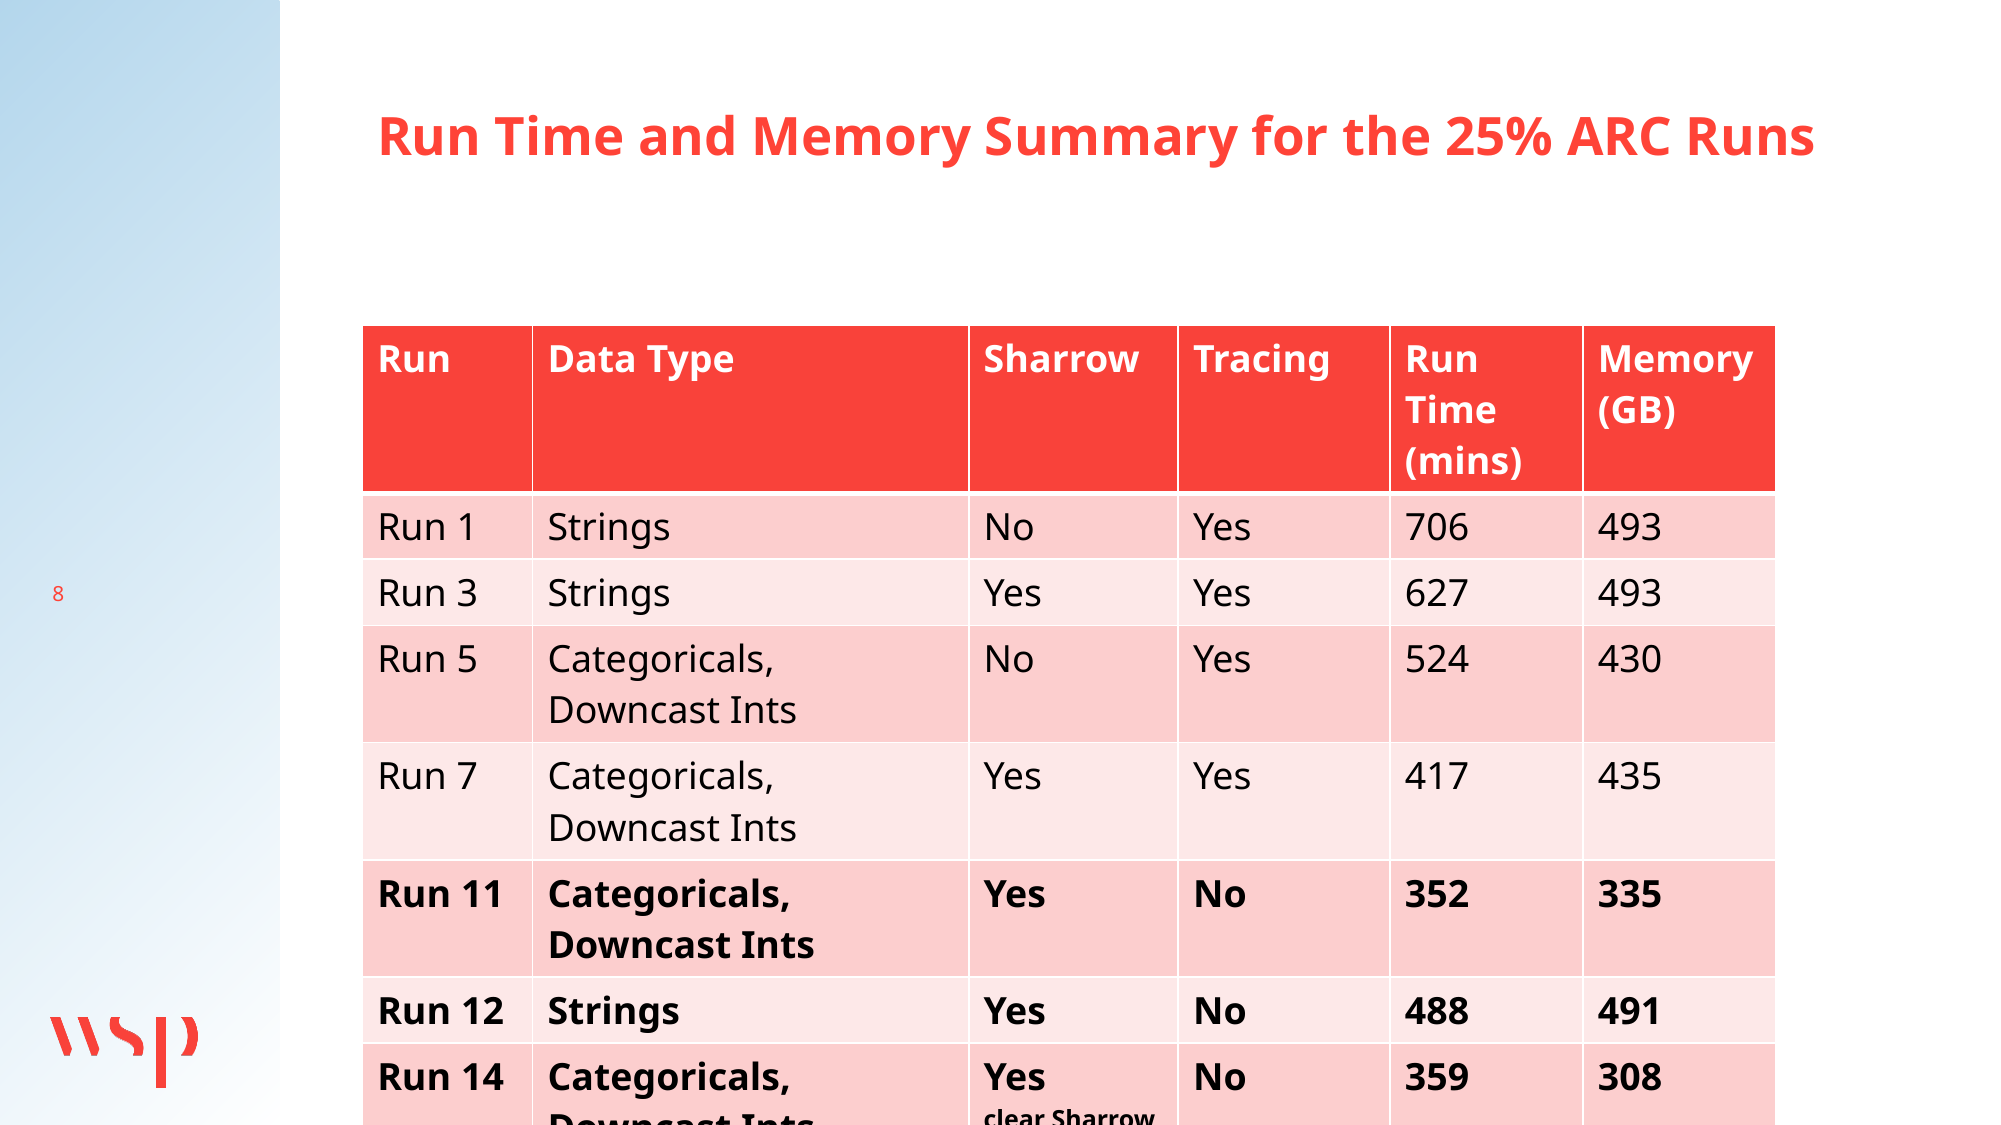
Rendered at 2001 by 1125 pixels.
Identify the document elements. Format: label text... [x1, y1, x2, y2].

table_cell Yes [1179, 496, 1389, 558]
table_cell Yes [970, 743, 1177, 859]
table_cell 493 [1584, 560, 1775, 625]
table_cell 627 [1391, 560, 1582, 625]
table_cell 706 [1391, 496, 1582, 558]
table_header Run Time (mins) [1391, 326, 1582, 491]
table_cell Strings [533, 978, 968, 1042]
table_cell Categoricals, Downcast Ints [533, 1044, 968, 1125]
slide_number 8 [37, 568, 268, 622]
table_cell 430 [1584, 626, 1775, 742]
text_box Run Time and Memory Summary for the 25% ARC Runs [362, 101, 1880, 291]
table_cell Yes [1179, 626, 1389, 742]
table_cell Categoricals, Downcast Ints [533, 743, 968, 859]
table_cell 359 [1391, 1044, 1582, 1125]
table_cell Categoricals, Downcast Ints [533, 626, 968, 742]
table_header Run [363, 326, 532, 491]
table_cell Yes clear Sharrow flow cache [970, 1044, 1177, 1125]
table_cell Categoricals, Downcast Ints [533, 861, 968, 976]
table_cell Strings [533, 496, 968, 558]
table_cell Yes [970, 861, 1177, 976]
table_cell Run 12 [363, 978, 532, 1042]
table_cell No [1179, 978, 1389, 1042]
table_cell Run 3 [363, 560, 532, 625]
table_cell Yes [970, 978, 1177, 1042]
table_cell 417 [1391, 743, 1582, 859]
table_cell Run 14 [363, 1044, 532, 1125]
table_cell Run 1 [363, 496, 532, 558]
table_cell Strings [533, 560, 968, 625]
table_cell No [1179, 861, 1389, 976]
table_cell No [970, 496, 1177, 558]
table_cell No [970, 626, 1177, 742]
table_cell No [1179, 1044, 1389, 1125]
table_cell Run 11 [363, 861, 532, 976]
table_cell Yes [1179, 560, 1389, 625]
table_cell 488 [1391, 978, 1582, 1042]
table_cell 493 [1584, 496, 1775, 558]
table_cell 308 [1584, 1044, 1775, 1125]
picture [50, 1017, 198, 1088]
table_cell Run 5 [363, 626, 532, 742]
table_cell Yes [1179, 743, 1389, 859]
table_header Memory (GB) [1584, 326, 1775, 491]
table_header Tracing [1179, 326, 1389, 491]
table_header Data Type [533, 326, 968, 491]
table_header Sharrow [970, 326, 1177, 491]
table_cell Yes [970, 560, 1177, 625]
table_cell 524 [1391, 626, 1582, 742]
table_cell 491 [1584, 978, 1775, 1042]
table_cell 352 [1391, 861, 1582, 976]
table_cell Run 7 [363, 743, 532, 859]
table_cell 335 [1584, 861, 1775, 976]
table_cell 435 [1584, 743, 1775, 859]
